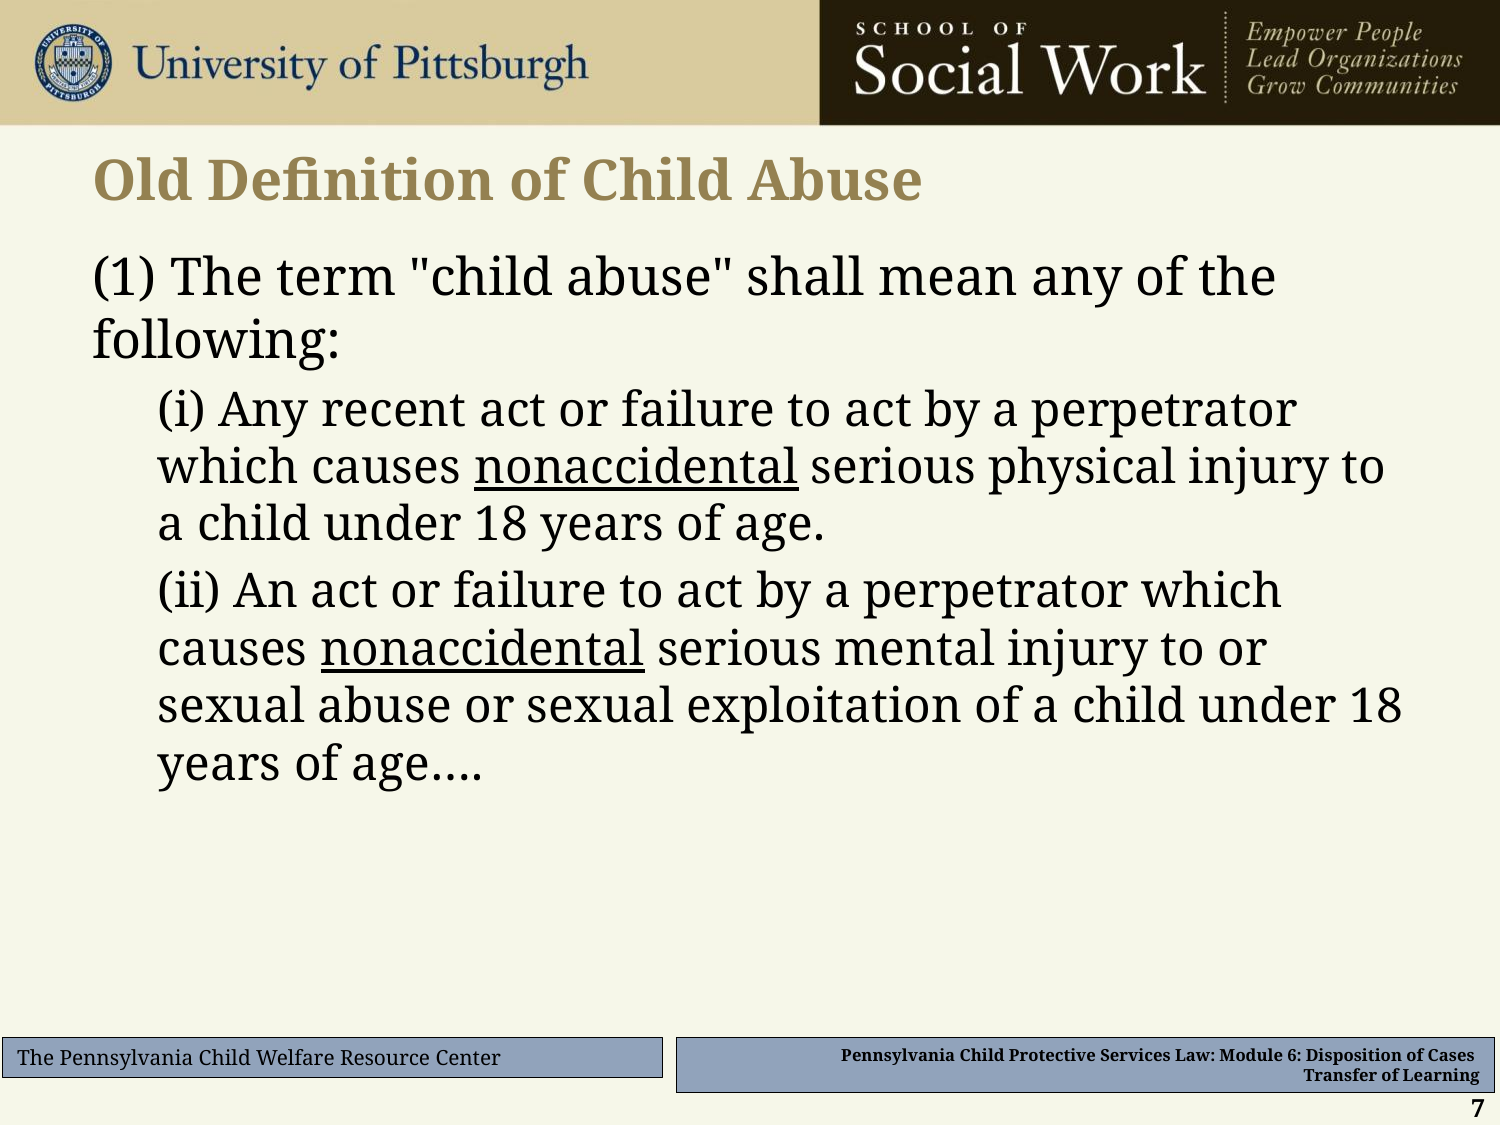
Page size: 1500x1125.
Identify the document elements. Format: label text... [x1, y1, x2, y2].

title Old Definition of Child Abuse [76, 129, 1428, 228]
text_box 7 [1333, 1094, 1500, 1125]
picture [0, 0, 1500, 1125]
list (1) The term "child abuse" shall mean any of the following: (i) Any recent act or failure to act by a perpetrator which causes nonaccidental serious physical injury to a child under 18 years of age. (ii) An act or failure to act by a perpetrator which causes nonaccidental serious mental injury to or sexual abuse or sexual exploitation of a child under 18 years of age…. [76, 235, 1431, 1037]
